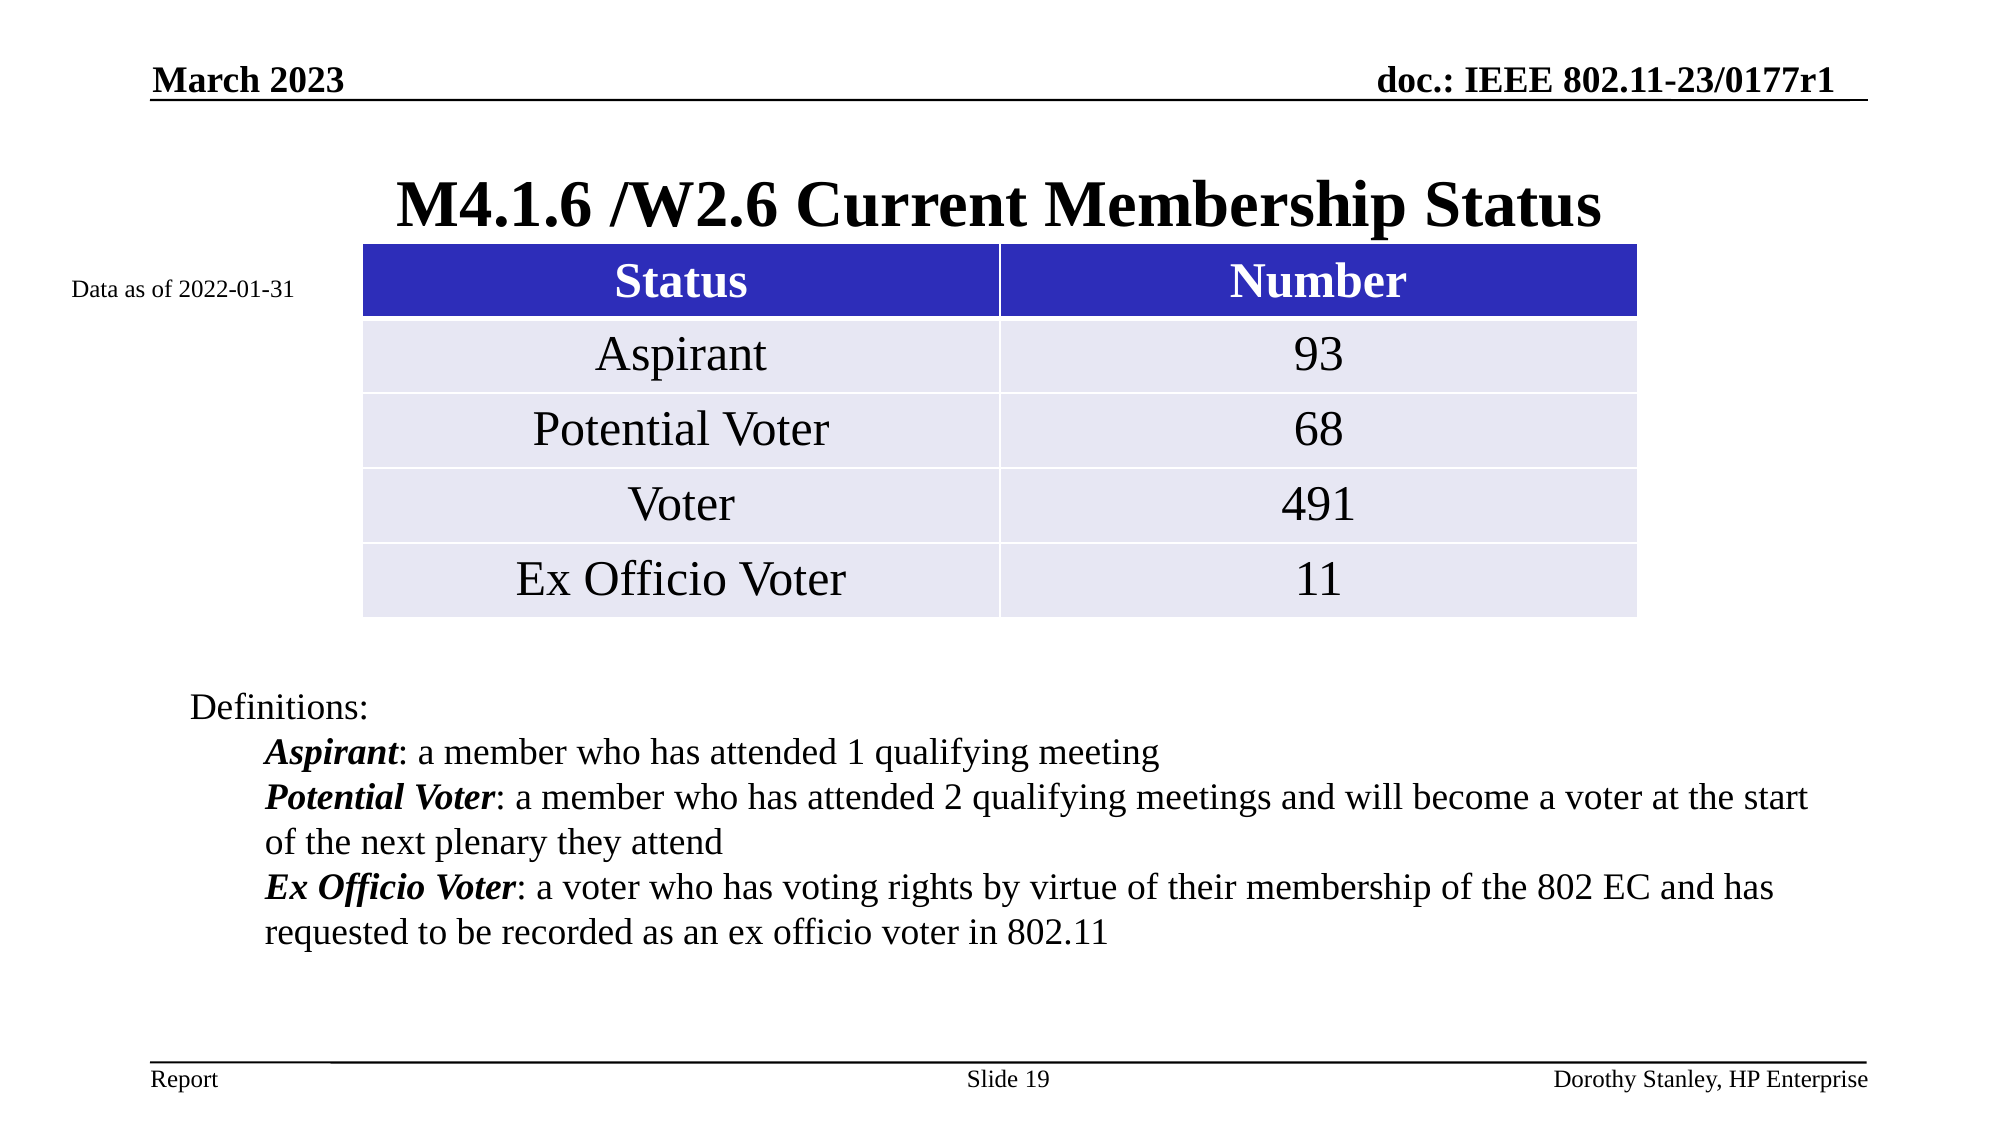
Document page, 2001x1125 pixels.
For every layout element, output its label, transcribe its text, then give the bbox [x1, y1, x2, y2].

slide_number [152, 54, 406, 101]
table_cell Potential Voter [363, 394, 999, 467]
text_box Definitions: Aspirant: a member who has attended 1 qualifying meeting Potential Voter: a member who has attended 2 qualifying meetings and will become a voter at the start of the next plenary they attend Ex Officio Voter: a voter who has voting rights by virtue of their membership of the 802 EC and has requested to be recorded as an ex officio voter in 802.11 [174, 674, 1850, 960]
text_box Data as of 2022-01-31 [56, 264, 362, 310]
table_header Number [1001, 244, 1637, 316]
table_cell 93 [1001, 321, 1637, 392]
table_cell Ex Officio Voter [363, 544, 999, 617]
table_cell Aspirant [363, 321, 999, 392]
footer Dorothy Stanley, HP Enterprise [1512, 1061, 1869, 1093]
table_cell 11 [1001, 544, 1637, 617]
table_cell Voter [363, 469, 999, 542]
table_header Status [363, 244, 999, 316]
table_cell 491 [1001, 469, 1637, 542]
title M4.1.6 /W2.6 Current Membership Status [150, 112, 1850, 288]
slide_number Slide 19 [964, 1061, 1053, 1093]
table_cell 68 [1001, 394, 1637, 467]
